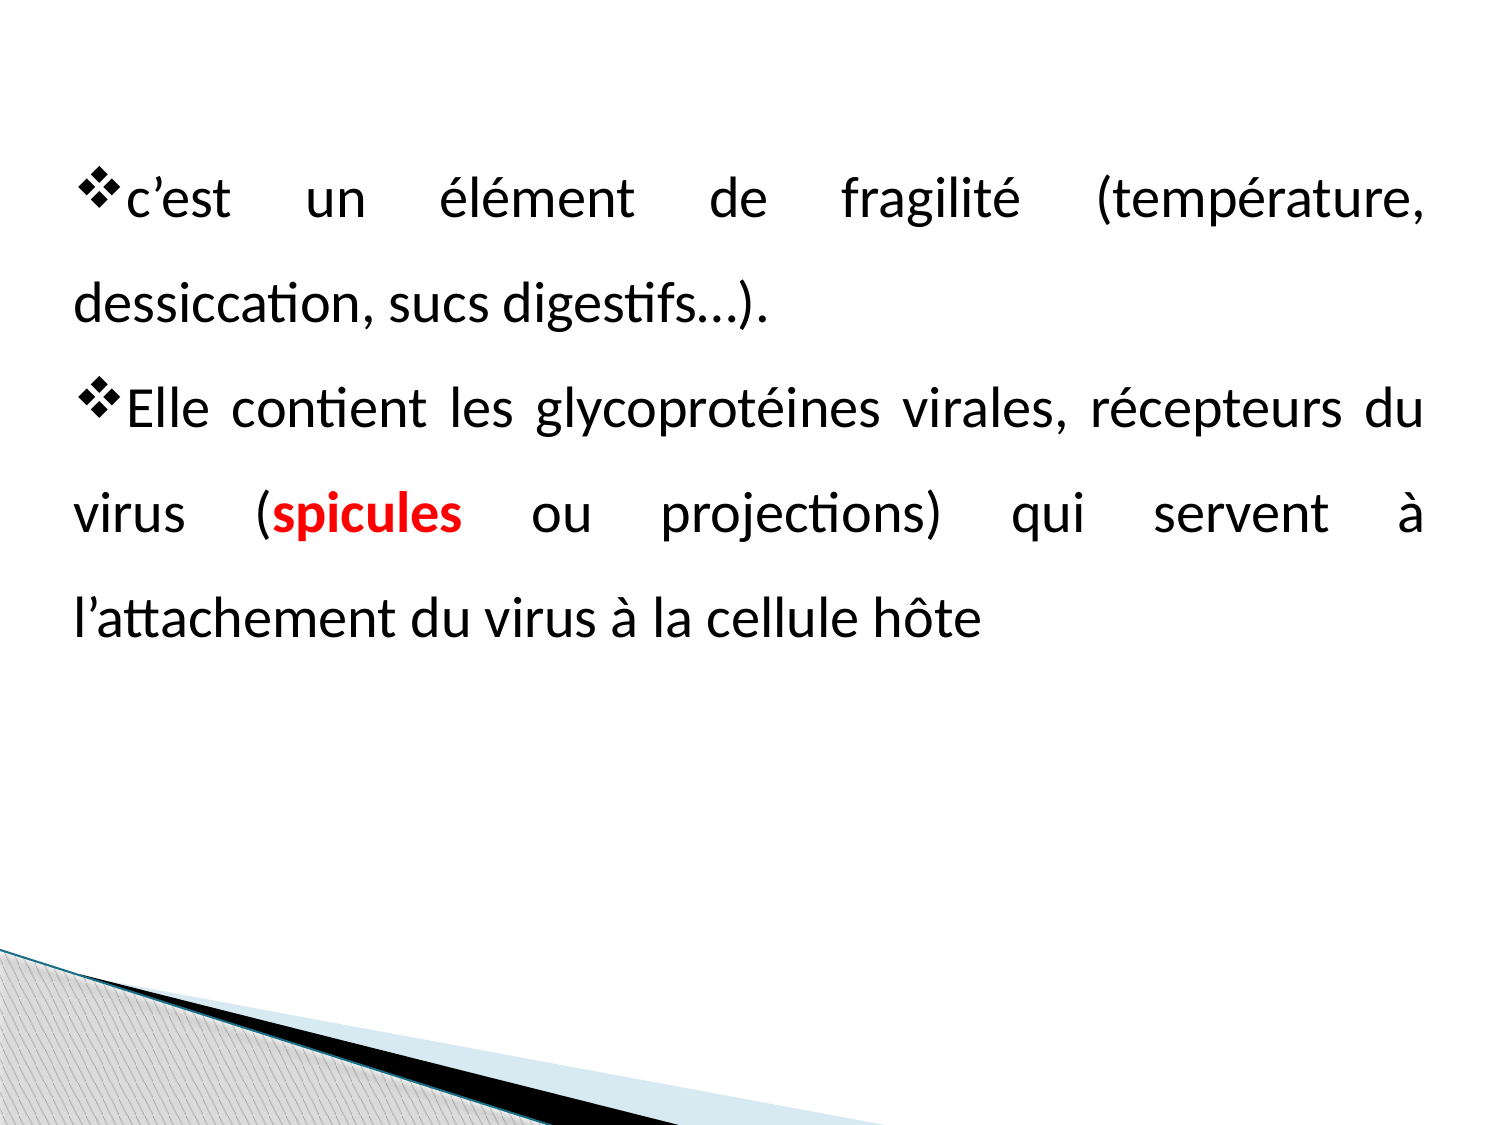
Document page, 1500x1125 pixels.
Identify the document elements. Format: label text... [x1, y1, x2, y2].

text_box c’est un élément de fragilité (température, dessiccation, sucs digestifs…). Elle contient les glycoprotéines virales, récepteurs du virus (spicules ou projections) qui servent à l’attachement du virus à la cellule hôte [58, 117, 1442, 657]
